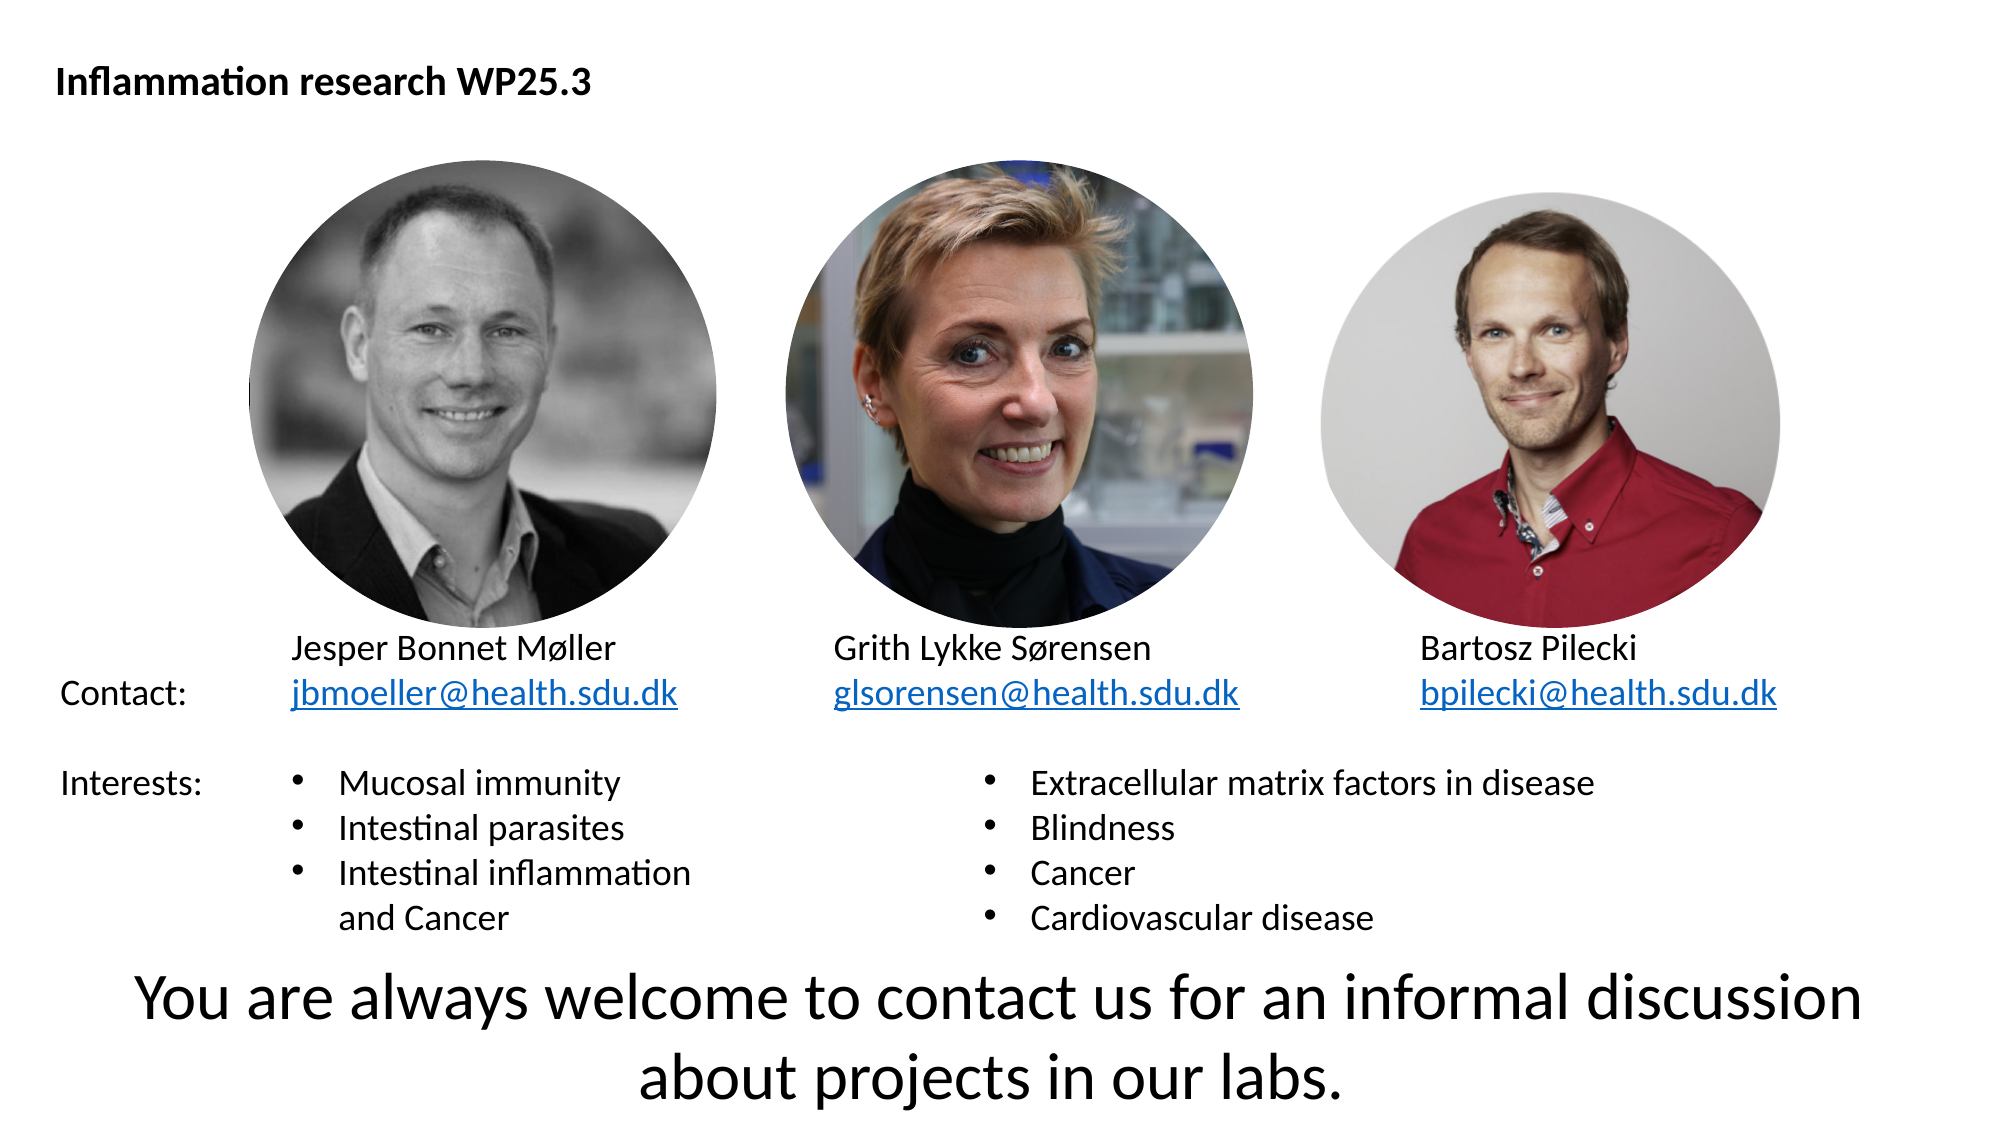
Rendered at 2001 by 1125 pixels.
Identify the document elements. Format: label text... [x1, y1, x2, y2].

text_box You are always welcome to contact us for an informal discussion about projects in our labs. [92, 945, 1907, 1121]
text_box Jesper Bonnet Møller jbmoeller@health.sdu.dk Mucosal immunity Intestinal parasites Intestinal inflammation and Cancer [276, 628, 717, 945]
picture [1305, 129, 1804, 628]
text_box Grith Lykke Sørensen glsorensen@health.sdu.dk Extracellular matrix factors in disease Blindness Cancer Cardiovascular disease [818, 615, 1815, 945]
text_box Inflammation research WP25.3 [40, 46, 1061, 112]
text_box Contact: Interests: [45, 660, 239, 991]
text_box Bartosz Pilecki bpilecki@health.sdu.dk [1405, 628, 1793, 765]
picture [785, 160, 1254, 628]
picture [248, 160, 717, 628]
